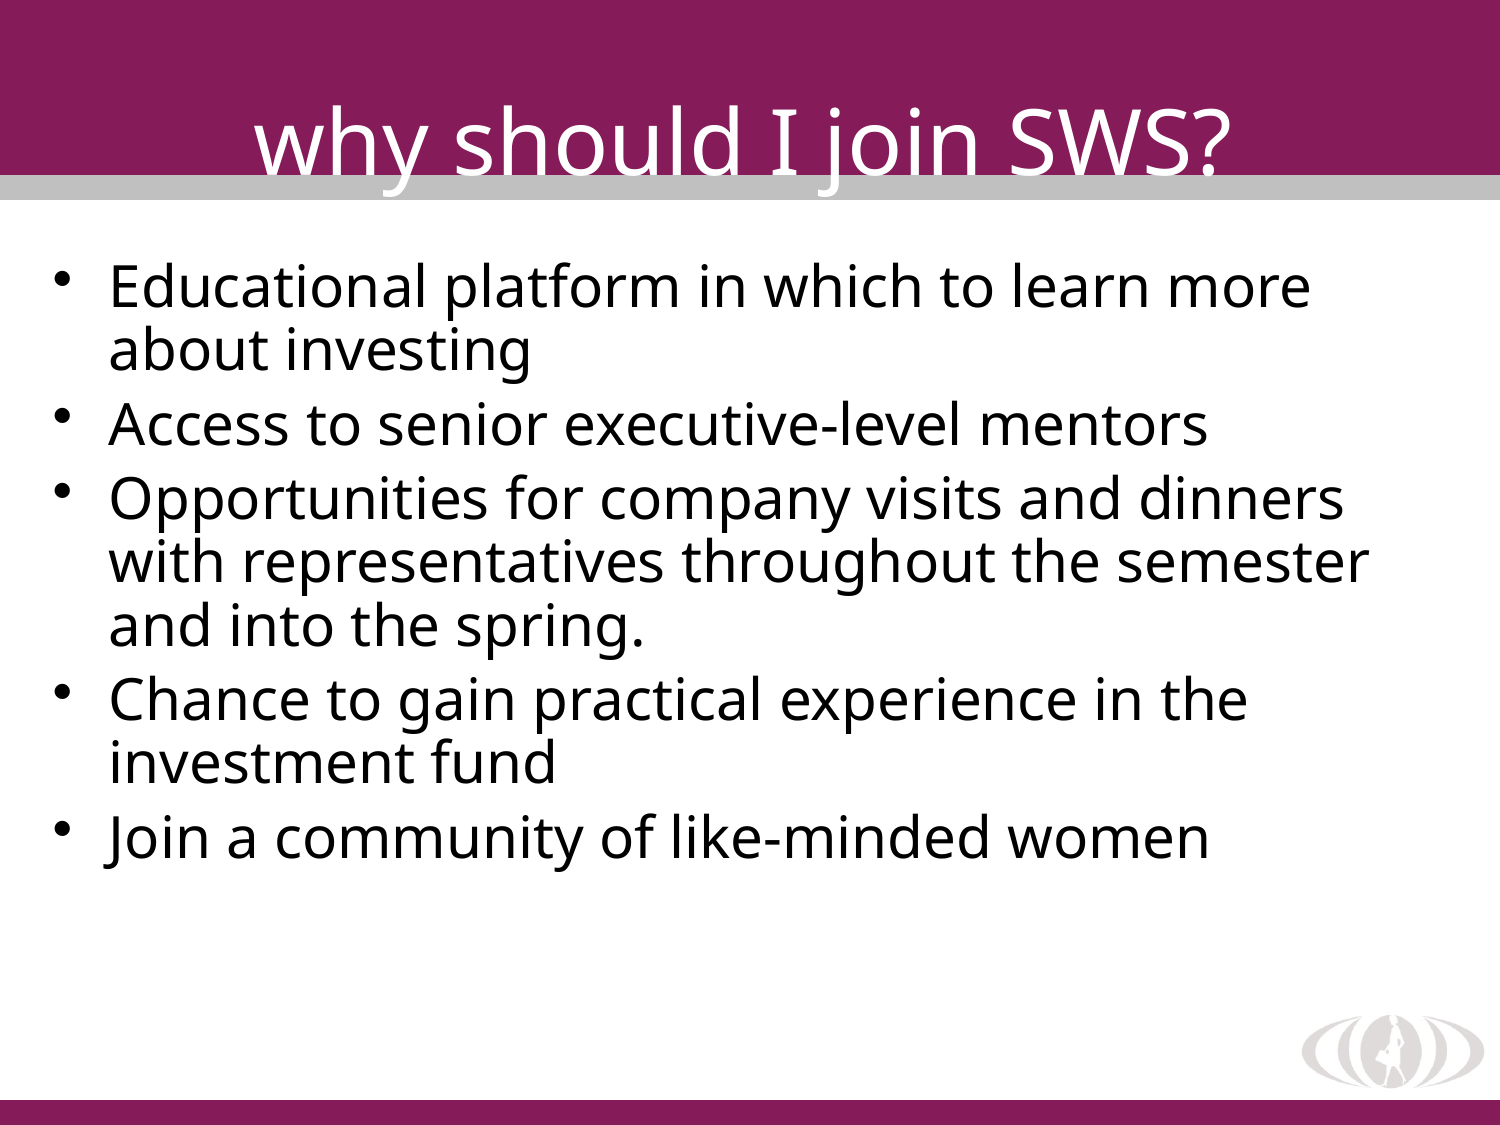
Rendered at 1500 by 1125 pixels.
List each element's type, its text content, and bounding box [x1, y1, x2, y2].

title why should I join SWS? [62, 44, 1426, 233]
list Educational platform in which to learn more about investing Access to senior executive-level mentors Opportunities for company visits and dinners with representatives throughout the semester and into the spring. Chance to gain practical experience in the investment fund Join a community of like-minded women [37, 249, 1451, 1076]
picture [1299, 999, 1488, 1098]
